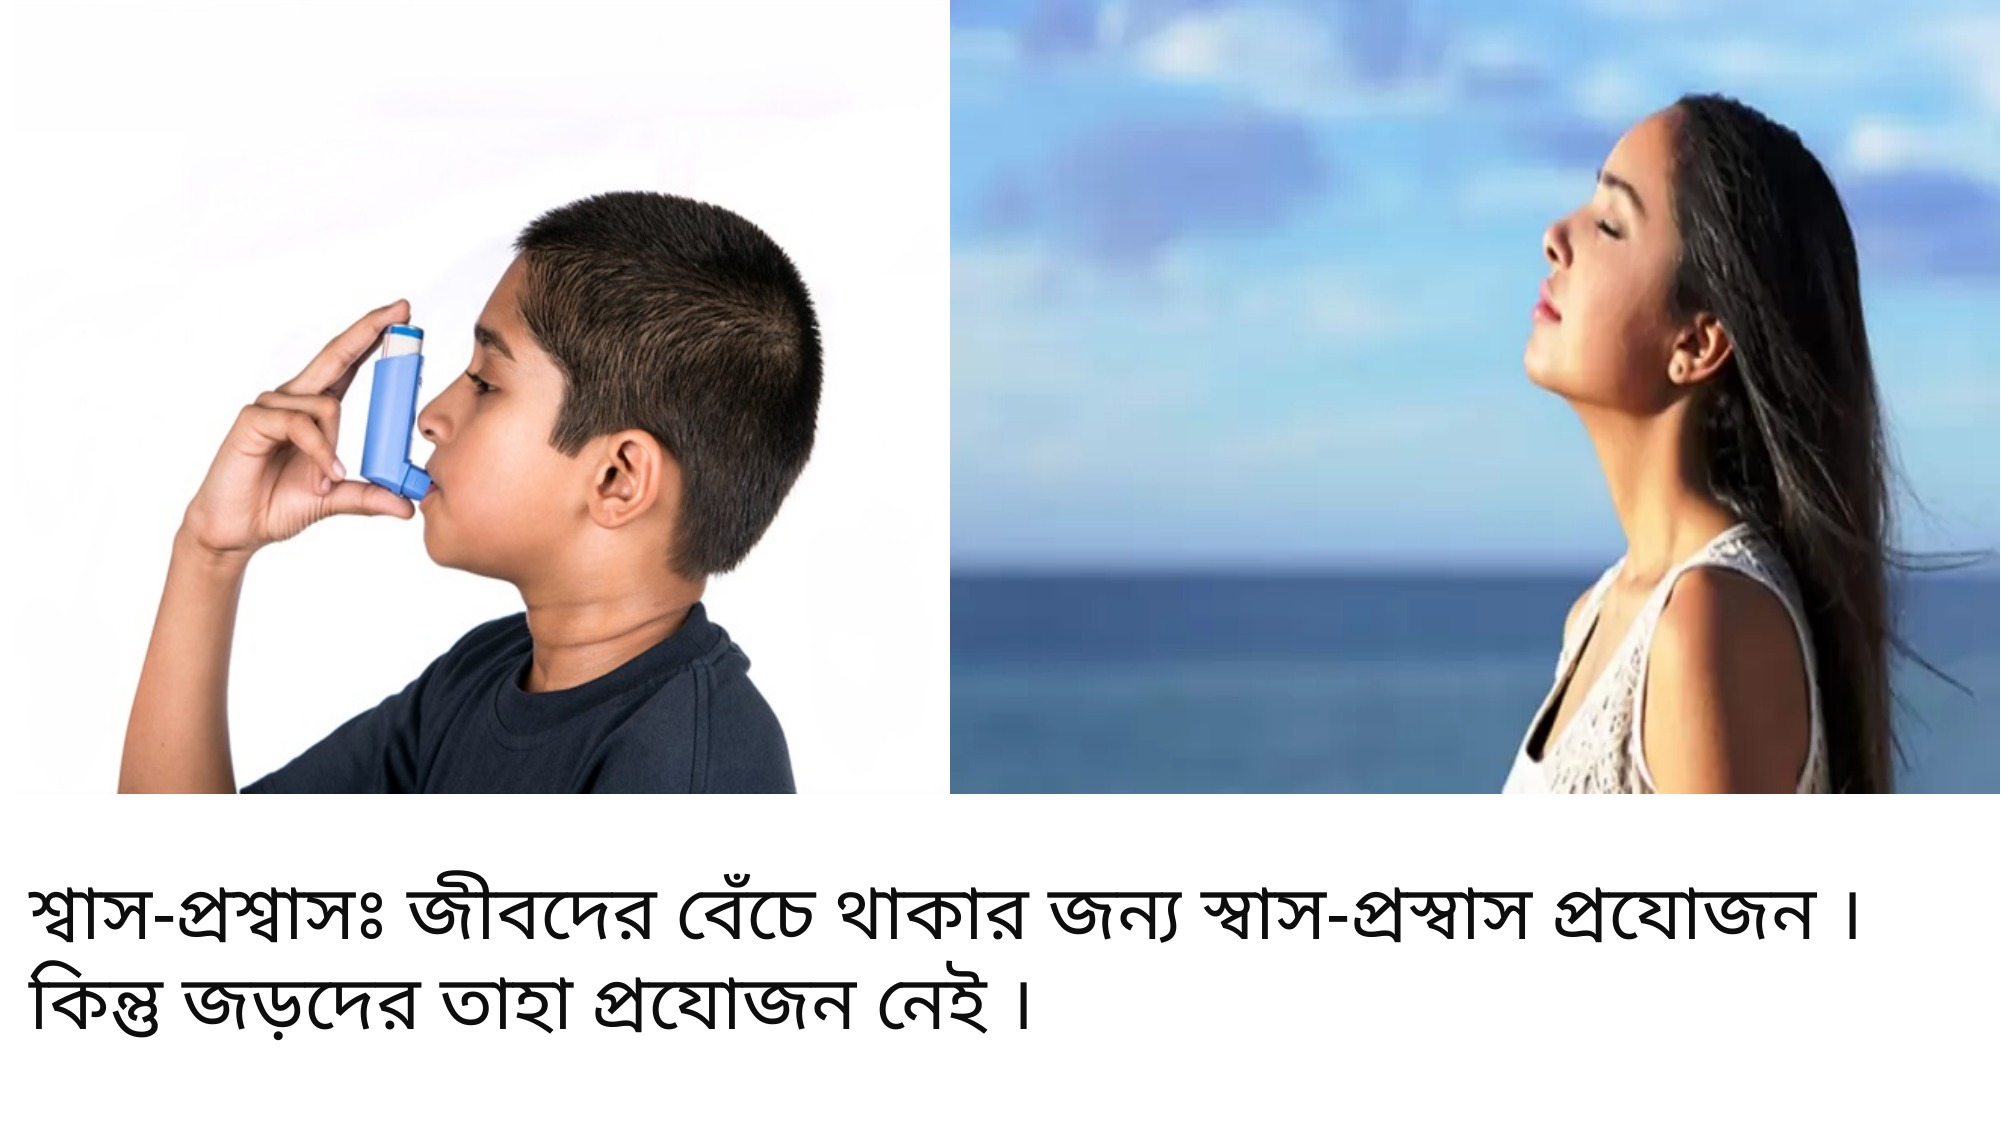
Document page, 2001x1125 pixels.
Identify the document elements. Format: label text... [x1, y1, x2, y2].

text_box শ্বাস-প্রশ্বাসঃ জীবদের বেঁচে থাকার জন্য স্বাস-প্রস্বাস প্রযোজন ।কিন্তু জড়দের তাহা প্রযোজন নেই । [14, 857, 1934, 1053]
picture [14, 0, 2000, 794]
